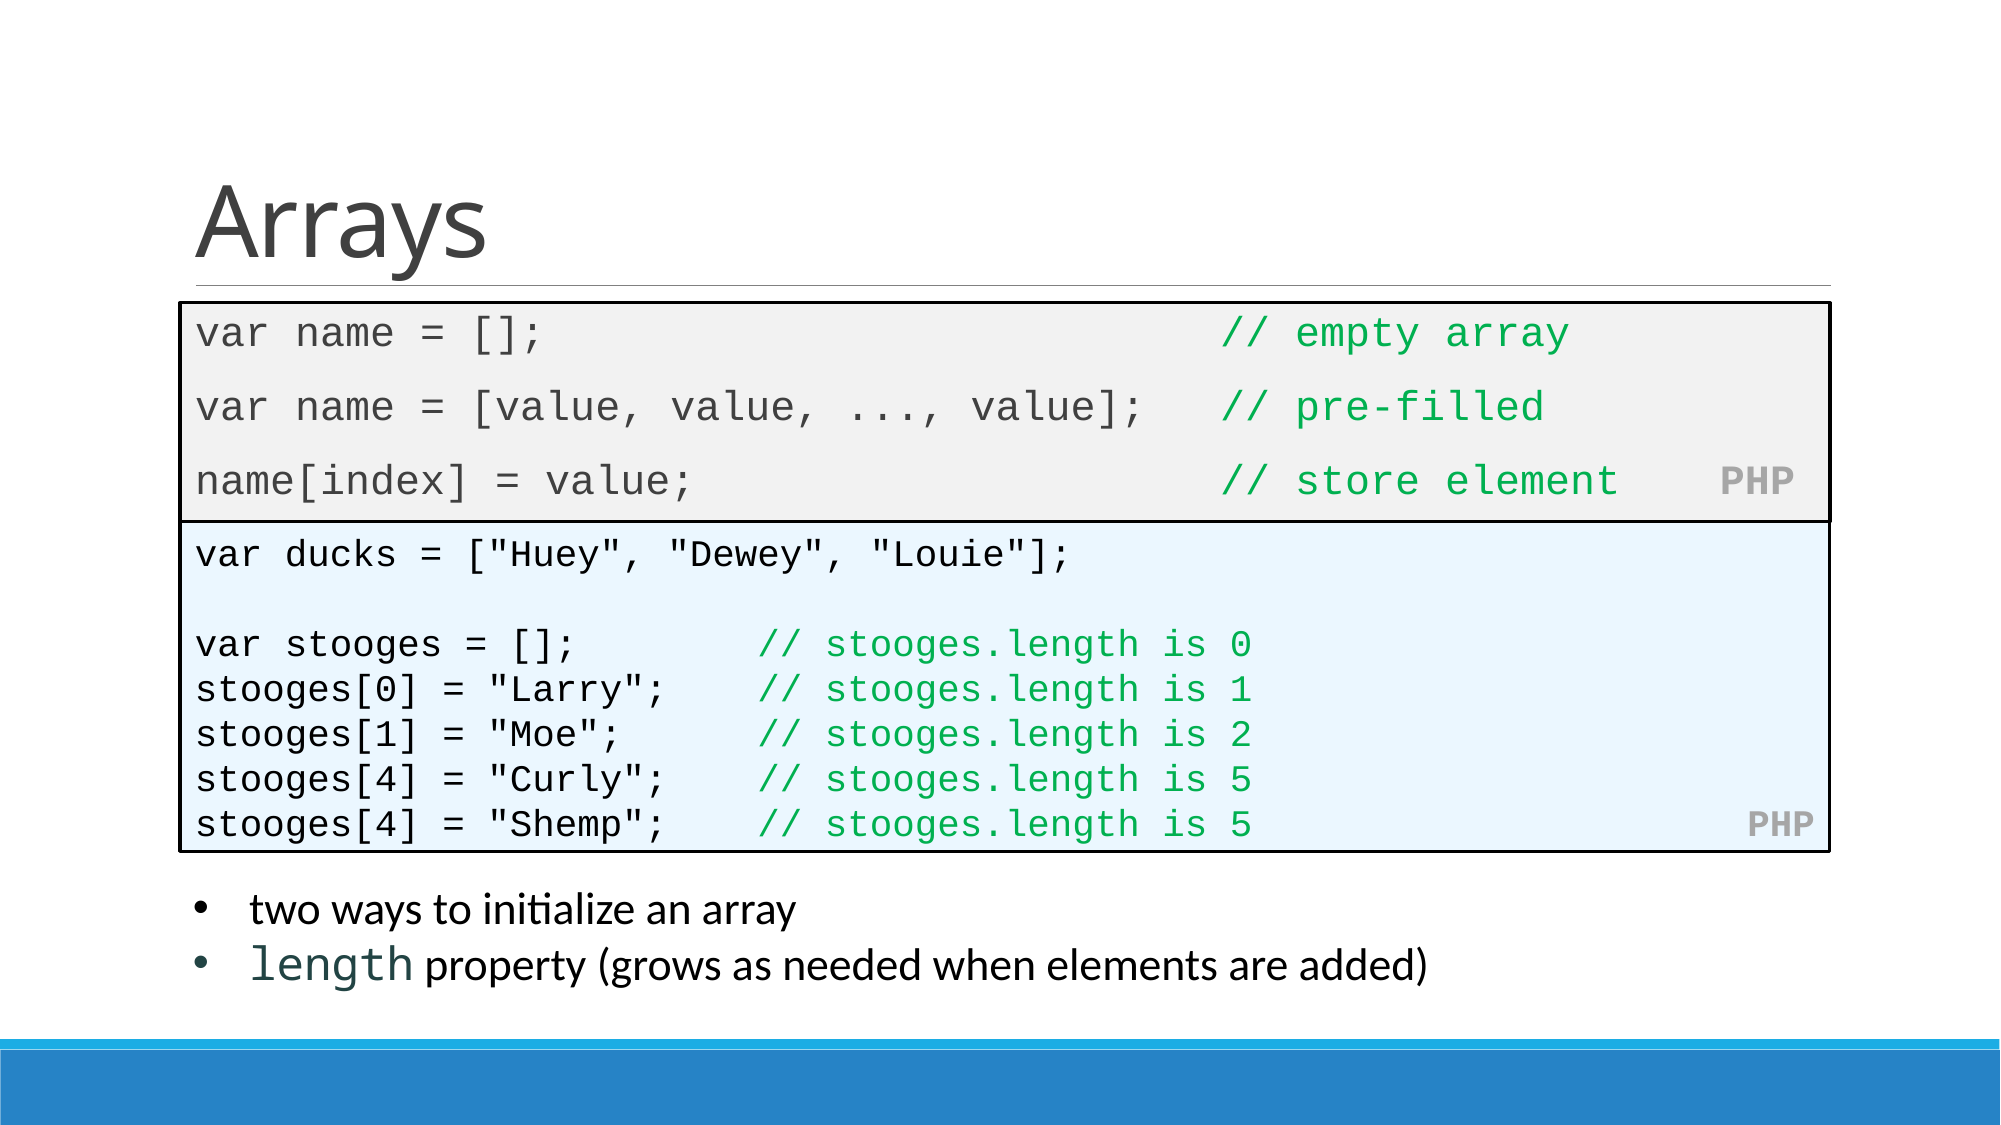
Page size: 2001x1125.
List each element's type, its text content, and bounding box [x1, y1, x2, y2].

text_box var ducks = ["Huey", "Dewey", "Louie"]; var stooges = []; // stooges.length is 0 stooges[0] = "Larry"; // stooges.length is 1 stooges[1] = "Moe"; // stooges.length is 2 stooges[4] = "Curly"; // stooges.length is 5 stooges[4] = "Shemp"; // stooges.length is 5 PHP [179, 521, 1830, 824]
text_box two ways to initialize an array length property (grows as needed when elements are added) [179, 824, 1830, 1064]
list var name = []; // empty array var name = [value, value, ..., value]; // pre-filled name[index] = value; // store element PHP [180, 302, 1830, 521]
title Arrays [180, 47, 1830, 285]
